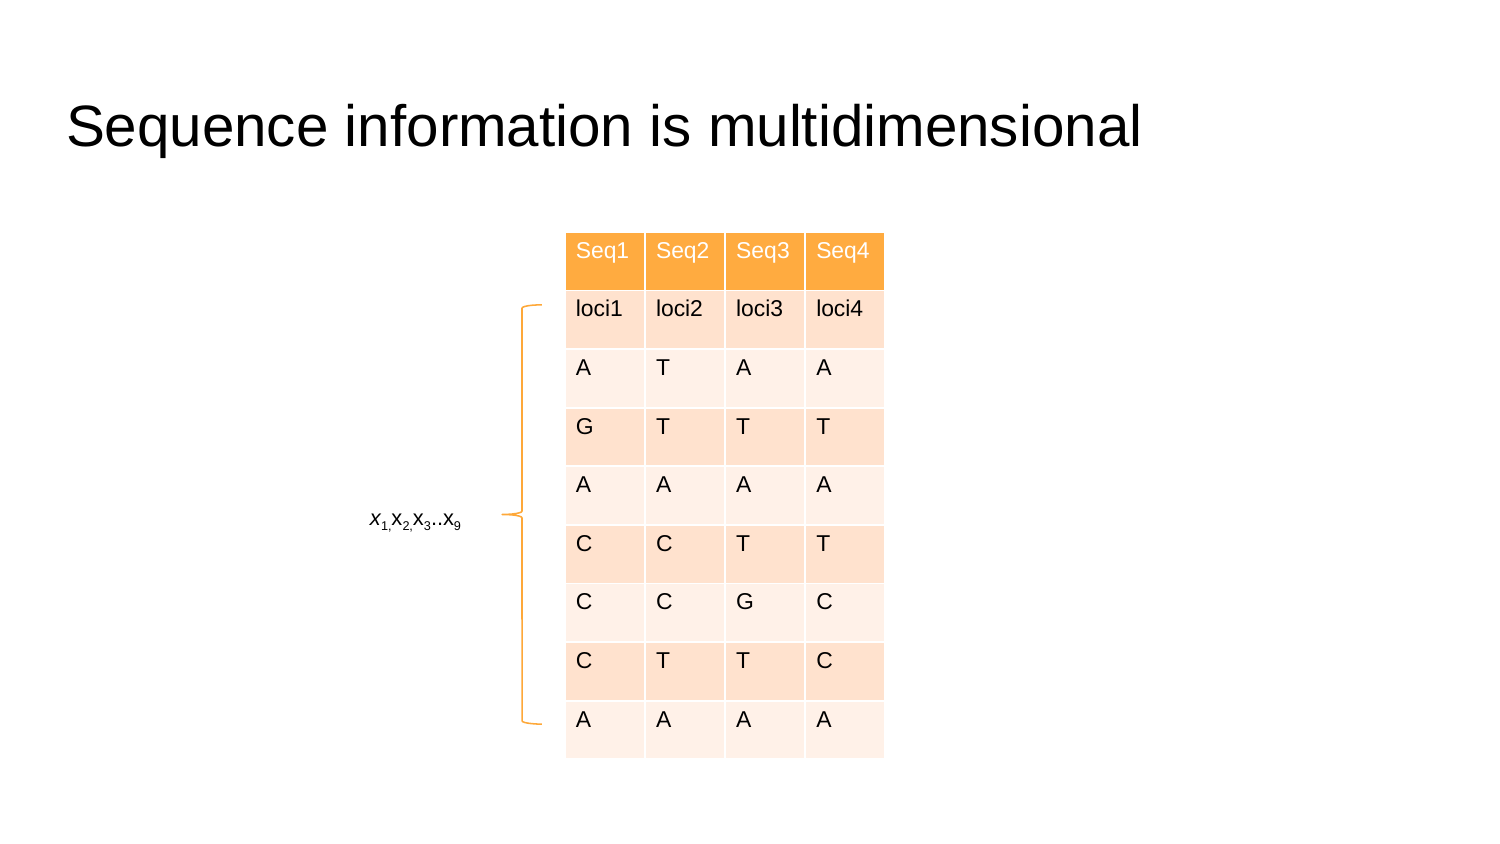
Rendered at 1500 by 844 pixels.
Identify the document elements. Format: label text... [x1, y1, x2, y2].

text_box x1,x2,x3..x9 [355, 495, 476, 541]
table_cell T [806, 526, 884, 583]
table_cell G [726, 584, 804, 641]
table_cell C [806, 643, 884, 700]
table_cell A [726, 467, 804, 524]
text_box [501, 304, 542, 725]
table_cell loci2 [646, 291, 724, 348]
table_cell T [646, 643, 724, 700]
table_header Seq3 [726, 233, 804, 290]
table_cell A [566, 350, 644, 407]
table_cell loci4 [806, 291, 884, 348]
table_cell A [806, 350, 884, 407]
table_cell A [726, 702, 804, 758]
table_cell T [806, 409, 884, 465]
table_cell A [726, 350, 804, 407]
table_cell T [646, 350, 724, 407]
table_cell A [566, 702, 644, 758]
table_cell T [646, 409, 724, 465]
table_header Seq2 [646, 233, 724, 290]
table_cell C [646, 584, 724, 641]
table_cell C [566, 643, 644, 700]
table_cell A [646, 467, 724, 524]
title Sequence information is multidimensional [51, 72, 1449, 167]
table_cell C [806, 584, 884, 641]
table_cell A [566, 467, 644, 524]
table_cell T [726, 526, 804, 583]
table_cell C [566, 526, 644, 583]
table_cell G [566, 409, 644, 465]
table_cell A [806, 702, 884, 758]
table_cell loci1 [566, 291, 644, 348]
table_cell A [646, 702, 724, 758]
table_cell C [646, 526, 724, 583]
table_header Seq4 [806, 233, 884, 290]
table_cell T [726, 643, 804, 700]
table_cell T [726, 409, 804, 465]
table_header Seq1 [566, 233, 644, 290]
table_cell C [566, 584, 644, 641]
table_cell A [806, 467, 884, 524]
table_cell loci3 [726, 291, 804, 348]
